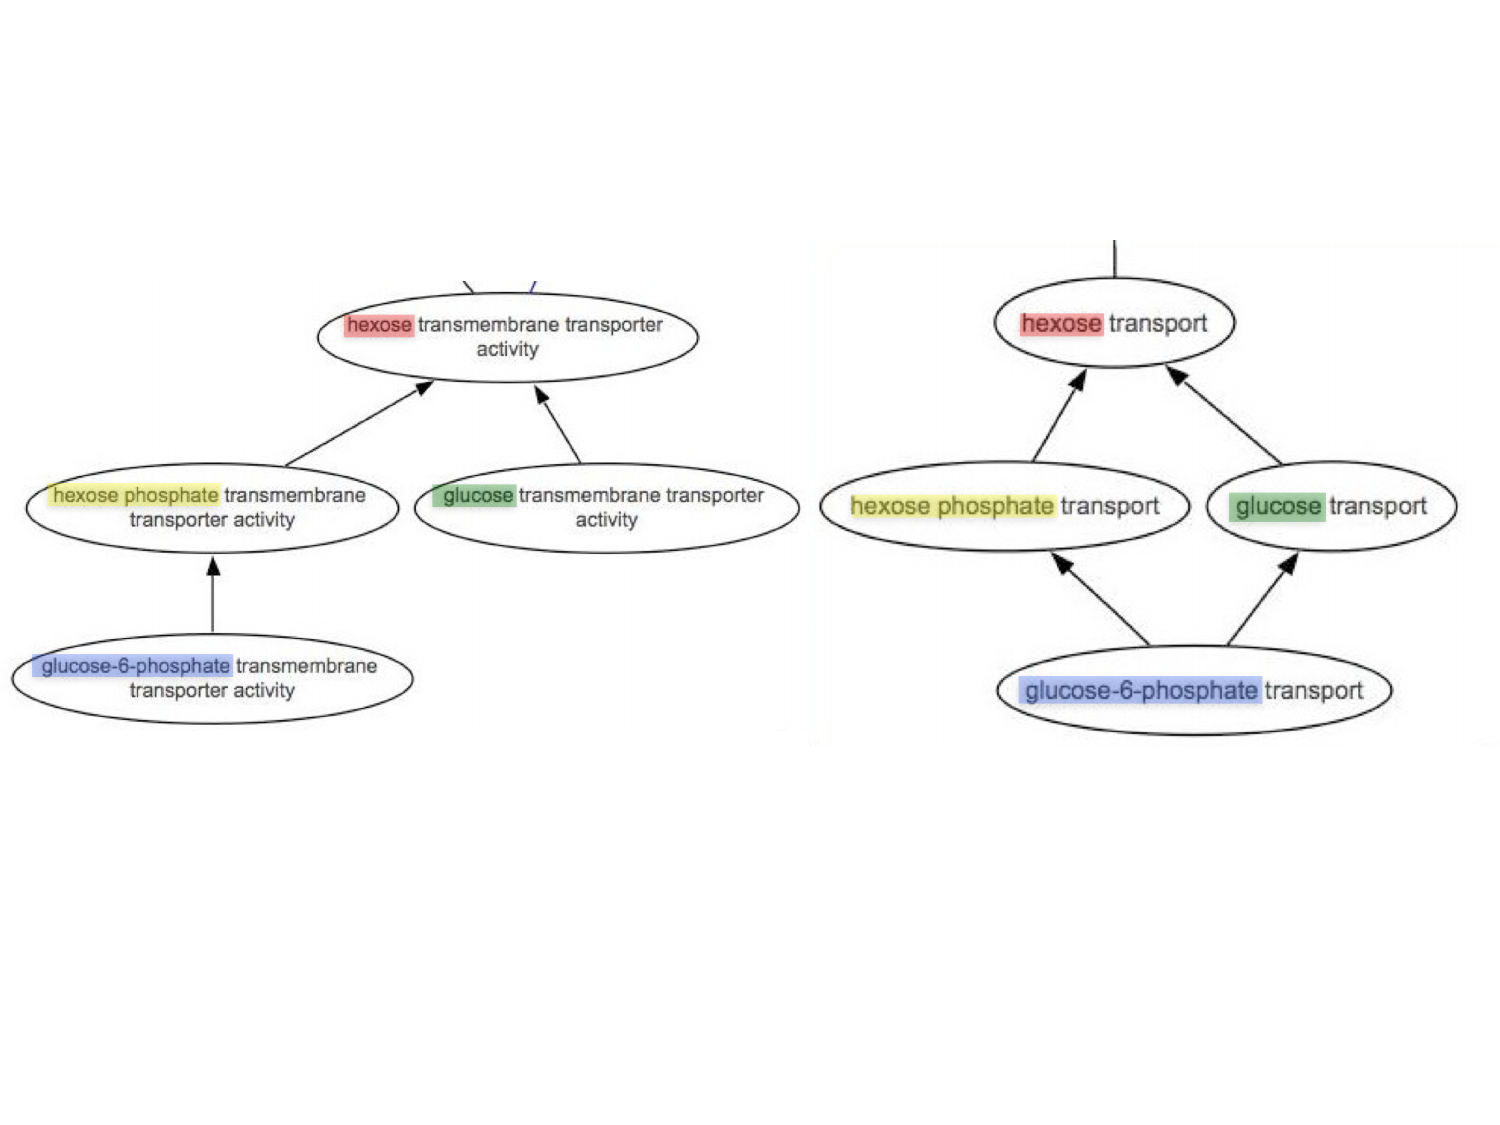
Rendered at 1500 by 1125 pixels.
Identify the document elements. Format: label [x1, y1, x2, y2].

text_box [0, 280, 806, 732]
text_box [808, 240, 1500, 747]
